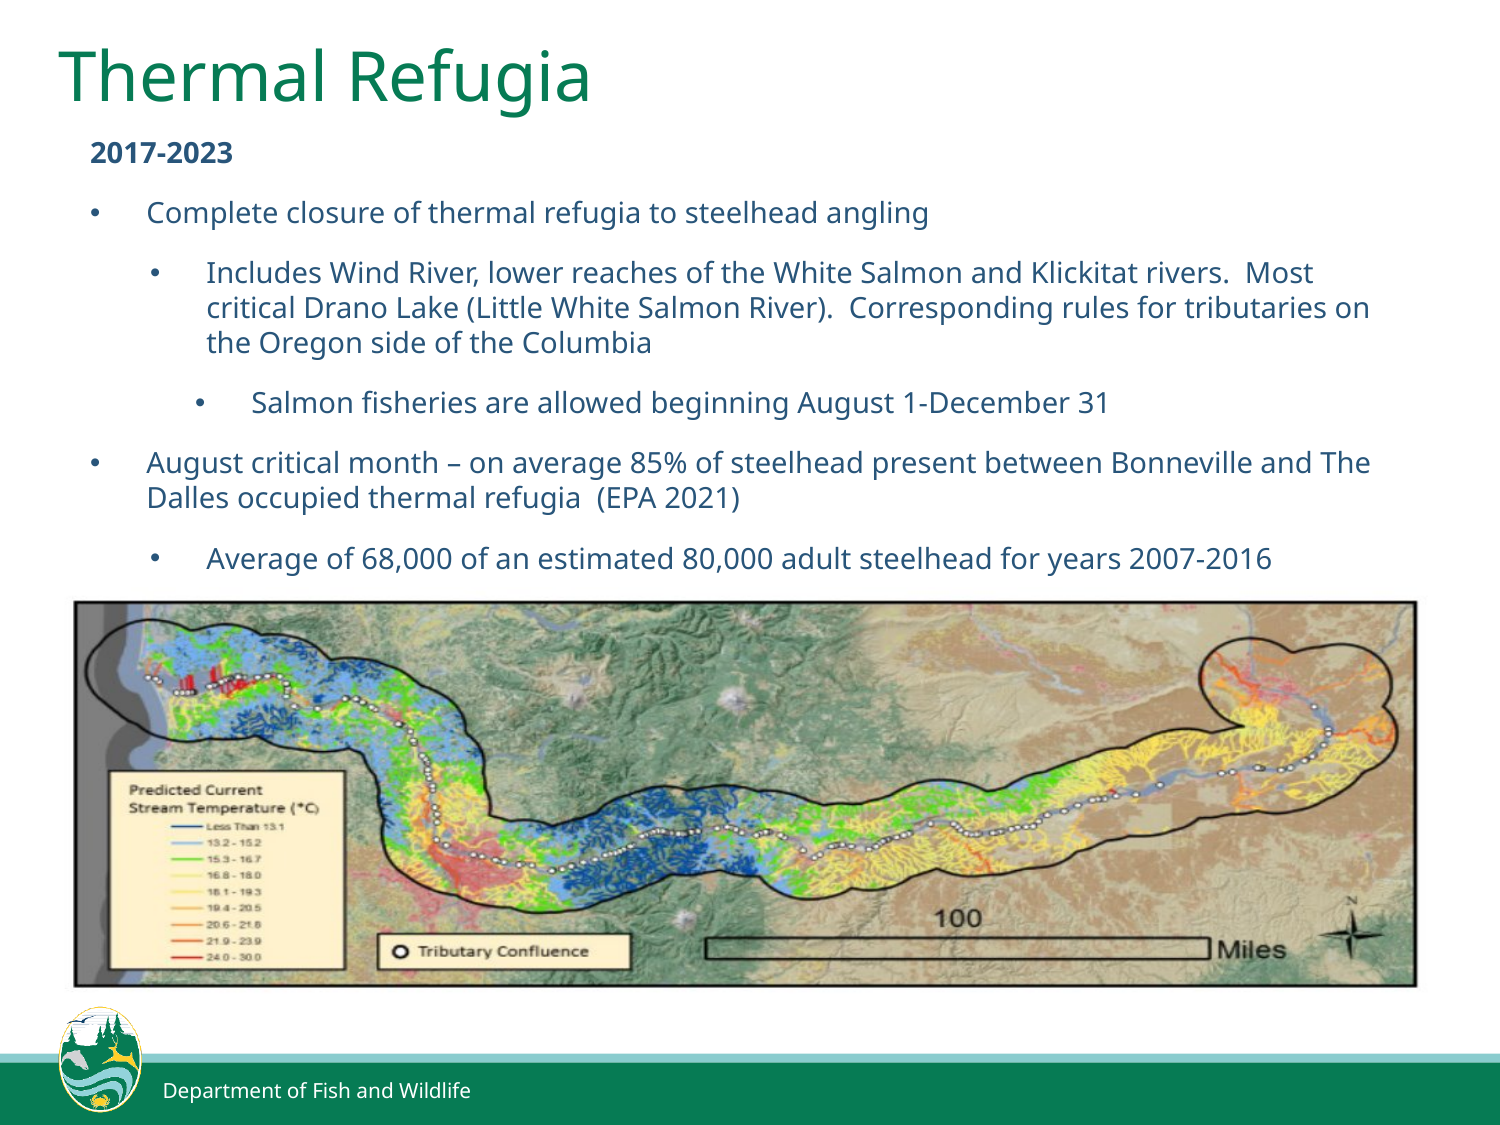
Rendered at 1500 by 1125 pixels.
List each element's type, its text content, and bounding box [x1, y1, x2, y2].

picture [43, 587, 1457, 1002]
picture [56, 1004, 144, 1114]
list 2017-2023 Complete closure of thermal refugia to steelhead angling Includes Wind River, lower reaches of the White Salmon and Klickitat rivers. Most critical Drano Lake (Little White Salmon River). Corresponding rules for tributaries on the Oregon side of the Columbia Salmon fisheries are allowed beginning August 1-December 31 August critical month – on average 85% of steelhead present between Bonneville and The Dalles occupied thermal refugia (EPA 2021) Average of 68,000 of an estimated 80,000 adult steelhead for years 2007-2016 [75, 126, 1425, 585]
title Thermal Refugia [43, 23, 682, 124]
